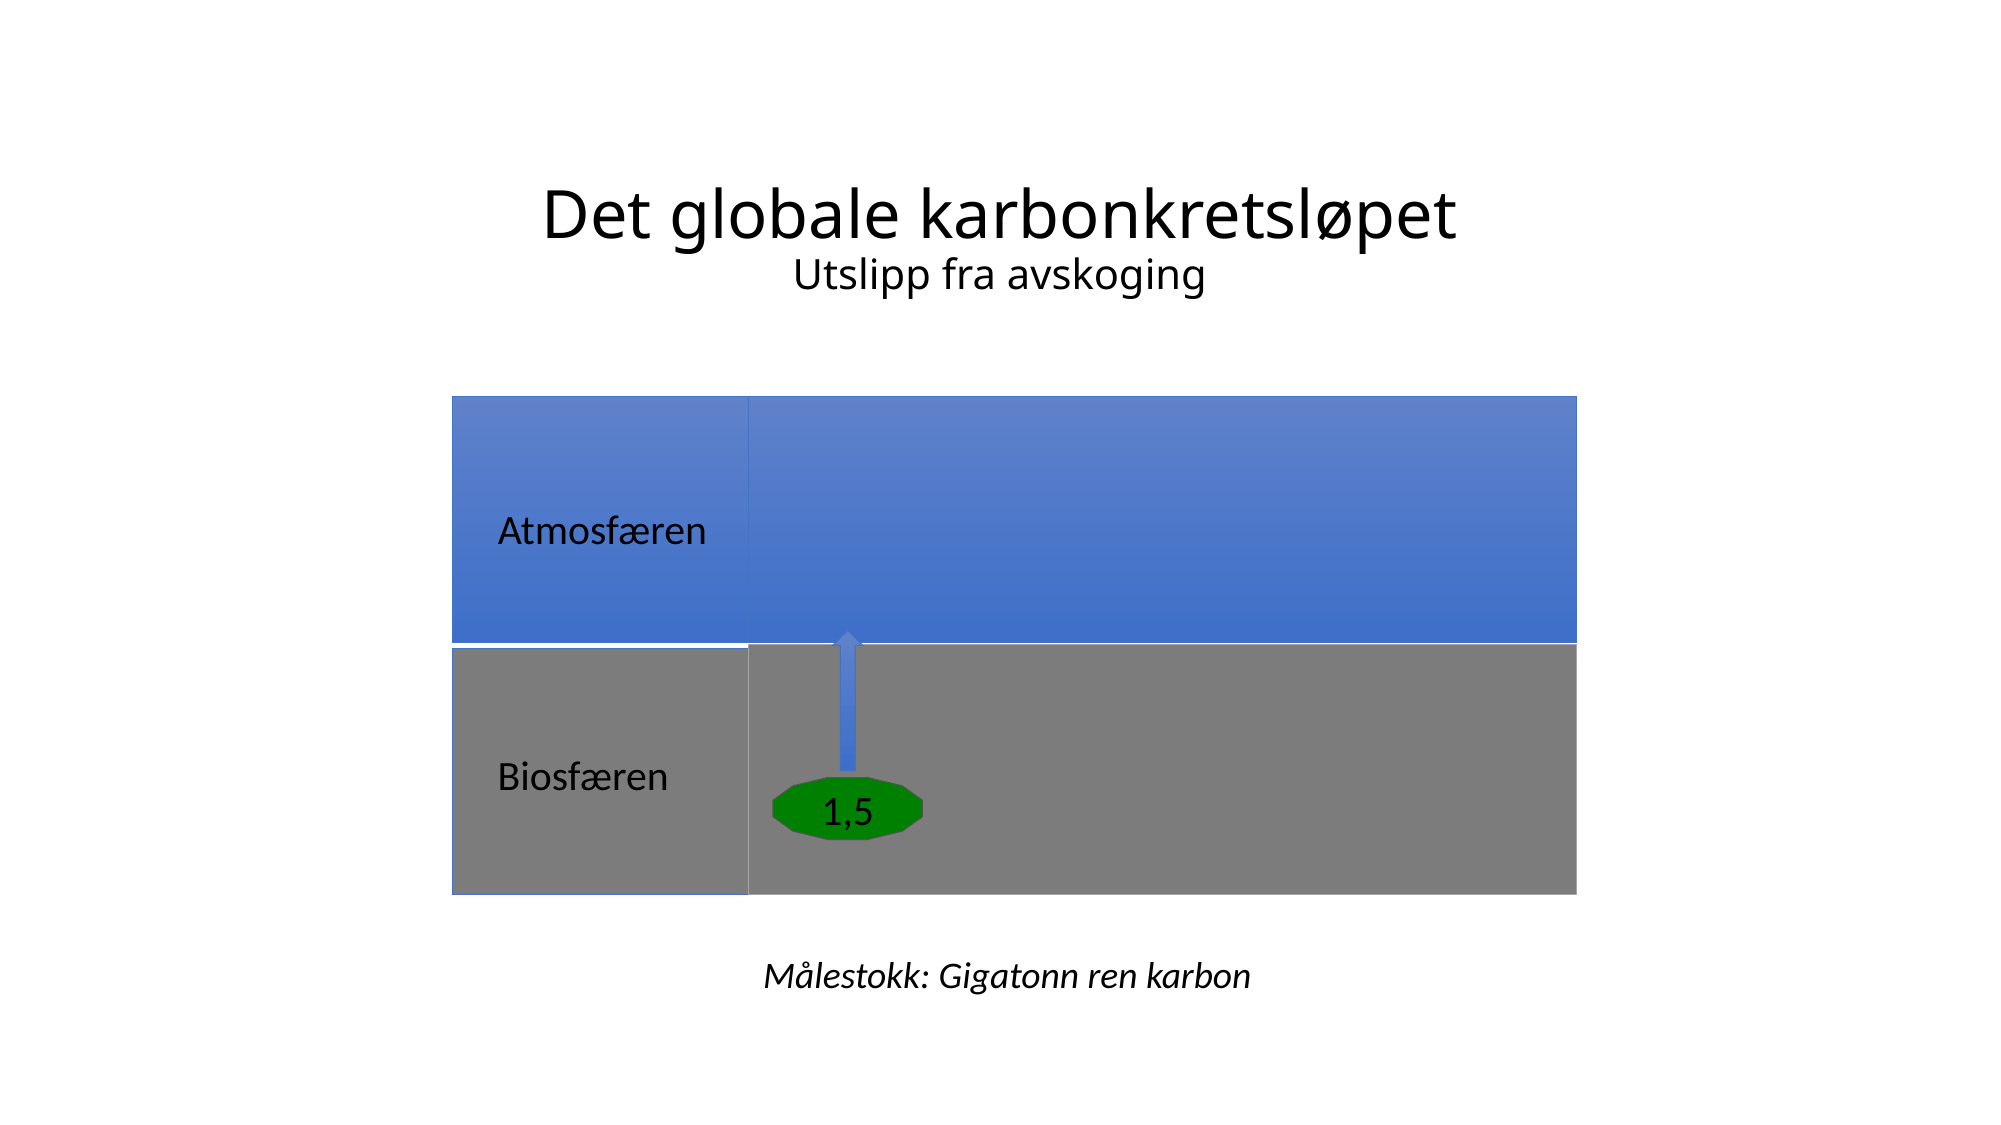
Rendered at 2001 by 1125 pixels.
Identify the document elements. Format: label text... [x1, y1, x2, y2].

text_box Atmosfæren [483, 495, 731, 561]
text_box [831, 629, 865, 772]
text_box [452, 396, 748, 643]
text_box Målestokk: Gigatonn ren karbon [748, 943, 1769, 1004]
text_box Biosfæren [483, 741, 702, 806]
text_box [748, 644, 1577, 895]
text_box [748, 396, 1577, 643]
text_box [452, 648, 748, 895]
text_box 1,5 [772, 777, 923, 841]
title Det globale karbonkretsløpet Utslipp fra avskoging [362, 64, 1638, 306]
